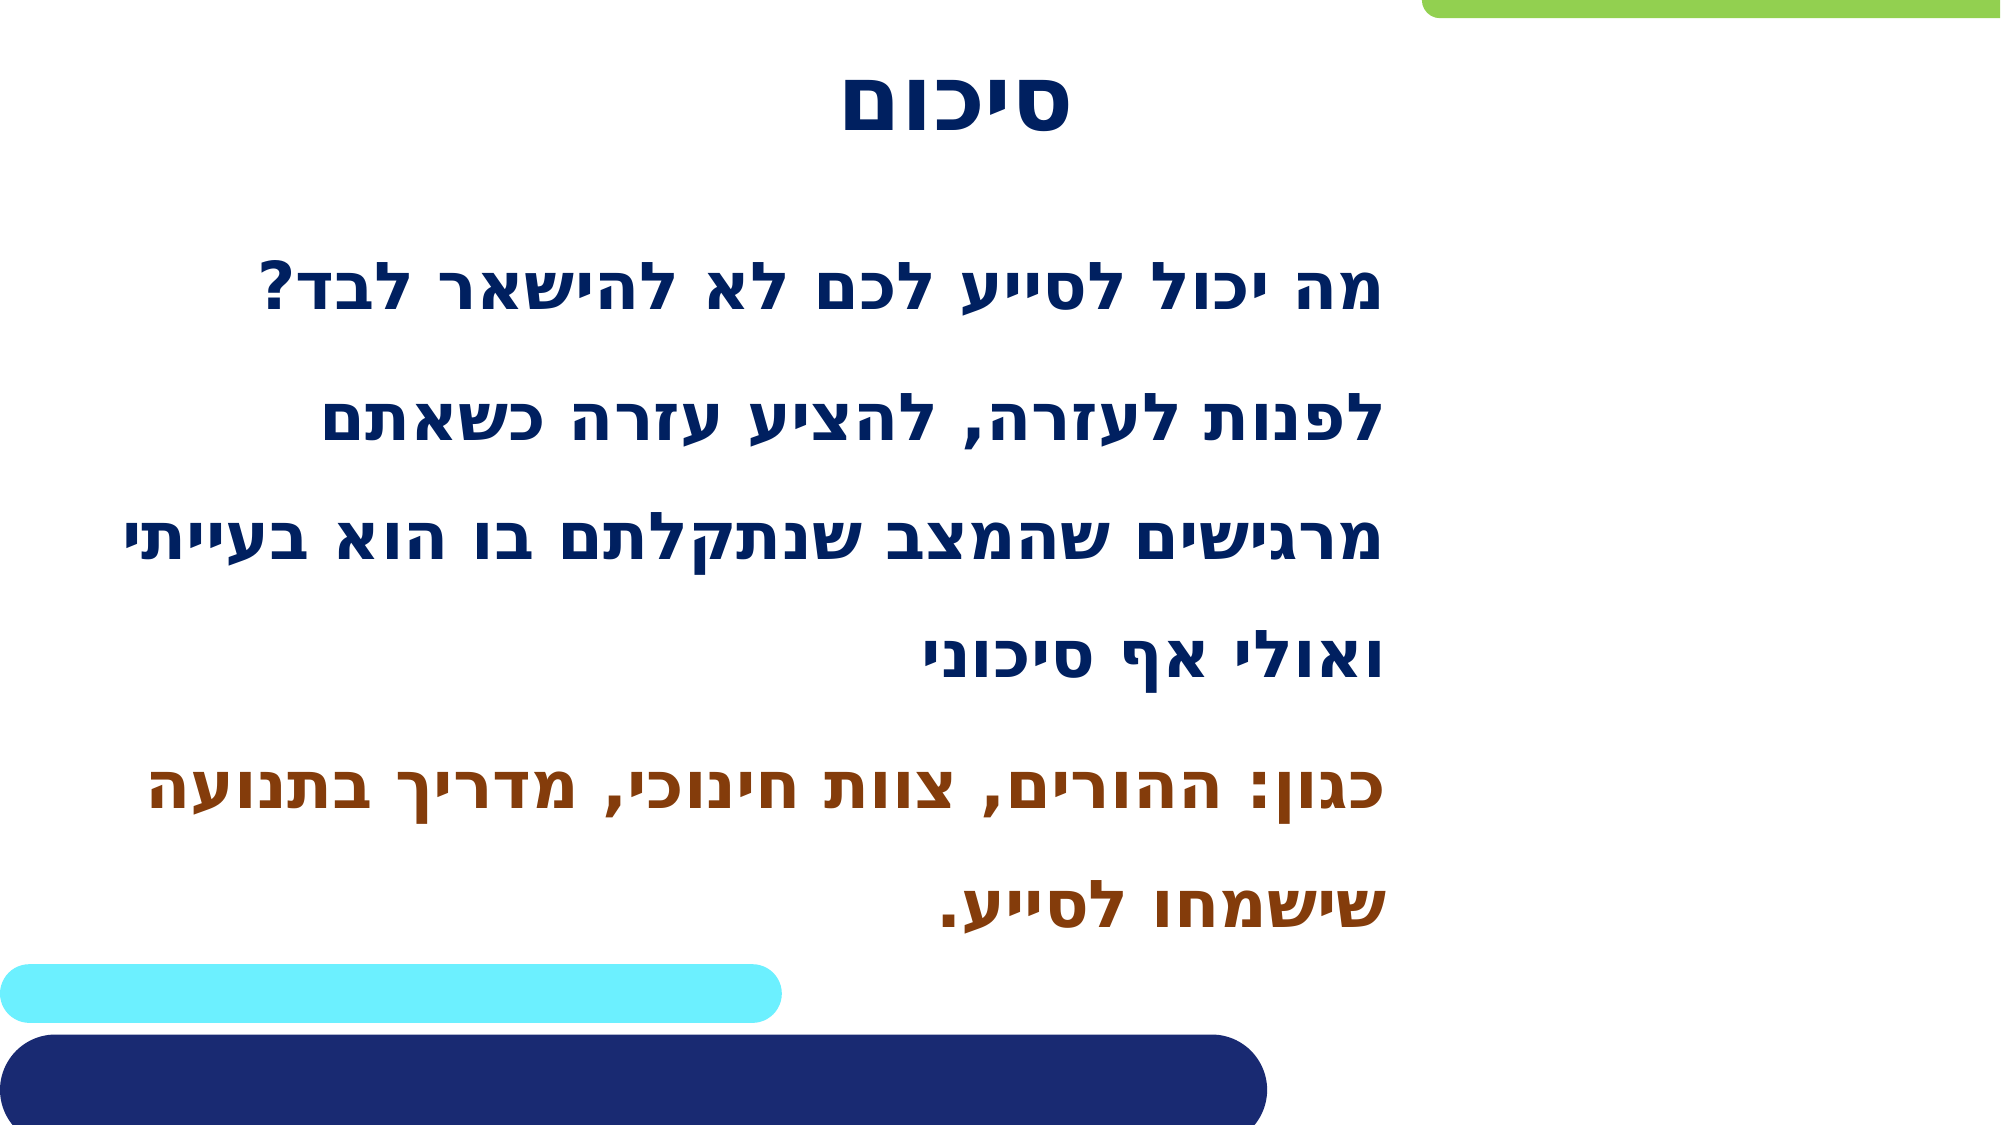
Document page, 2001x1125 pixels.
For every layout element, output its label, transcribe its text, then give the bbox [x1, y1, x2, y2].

list מה יכול לסייע לכם לא להישאר לבד? לפנות לעזרה, להציע עזרה כשאתם מרגישים שהמצב שנתקלתם בו הוא בעייתי ואולי אף סיכוני כגון: ההורים, צוות חינוכי, מדריך בתנועה שישמחו לסייע. [84, 196, 1403, 953]
title סיכום [0, 34, 2000, 154]
